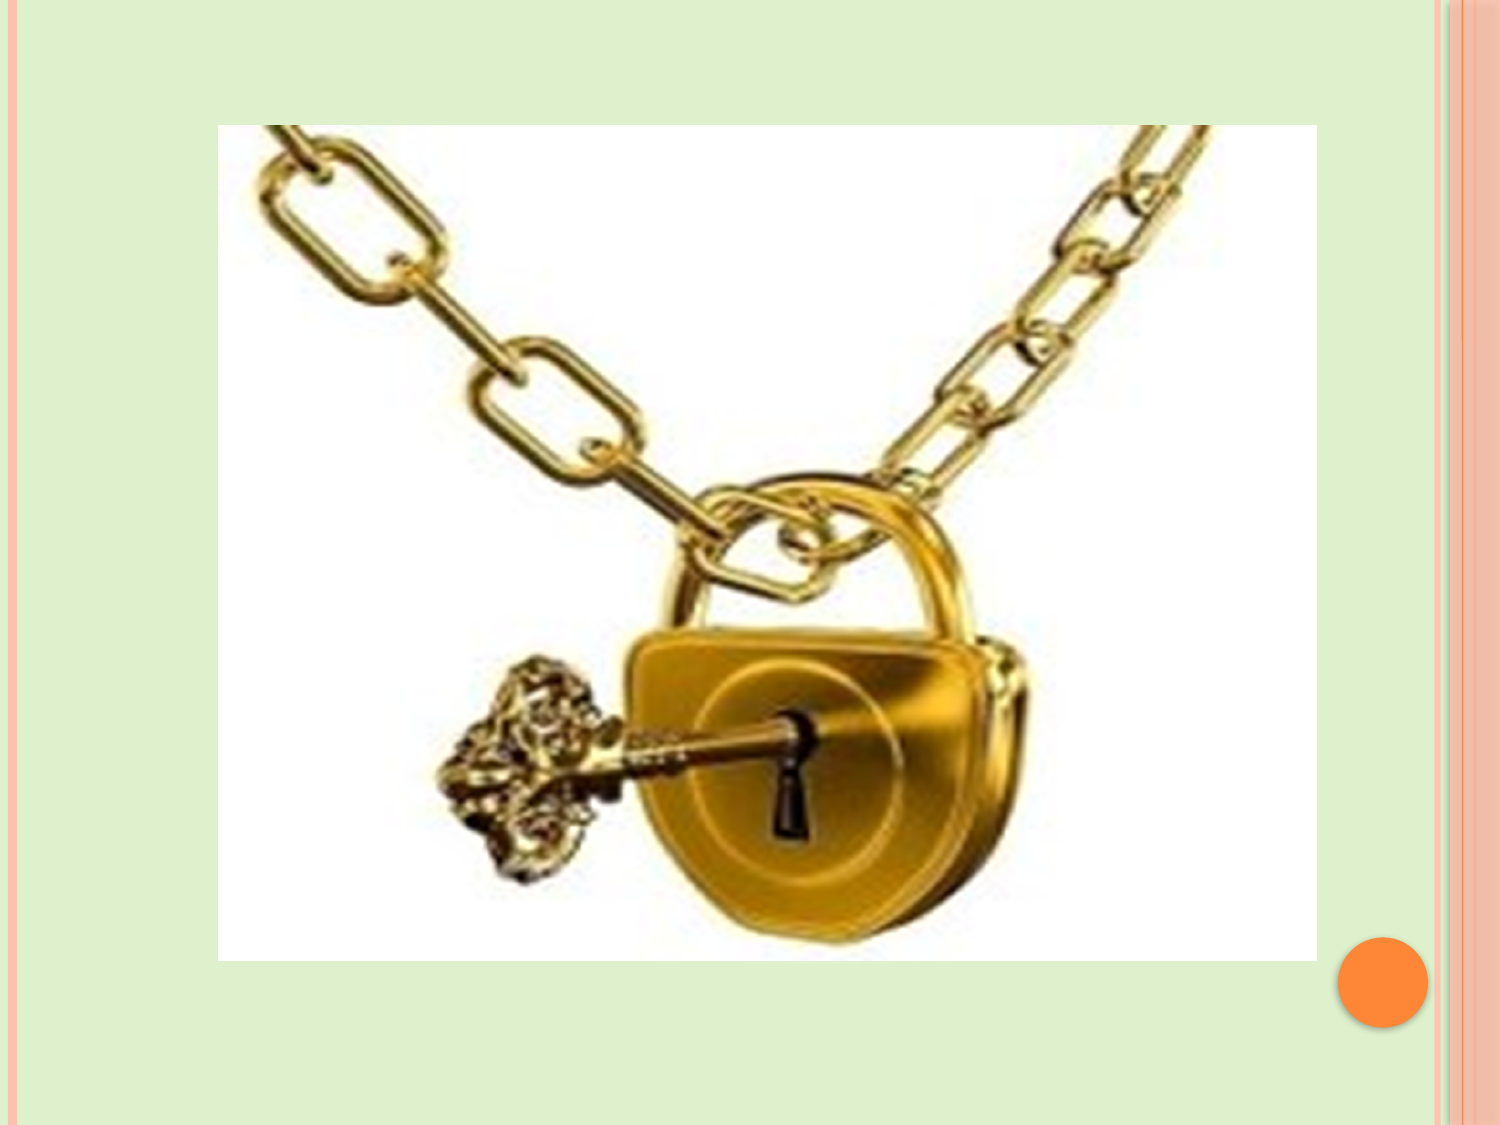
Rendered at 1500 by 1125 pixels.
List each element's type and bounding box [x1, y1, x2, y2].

list [217, 124, 1318, 961]
